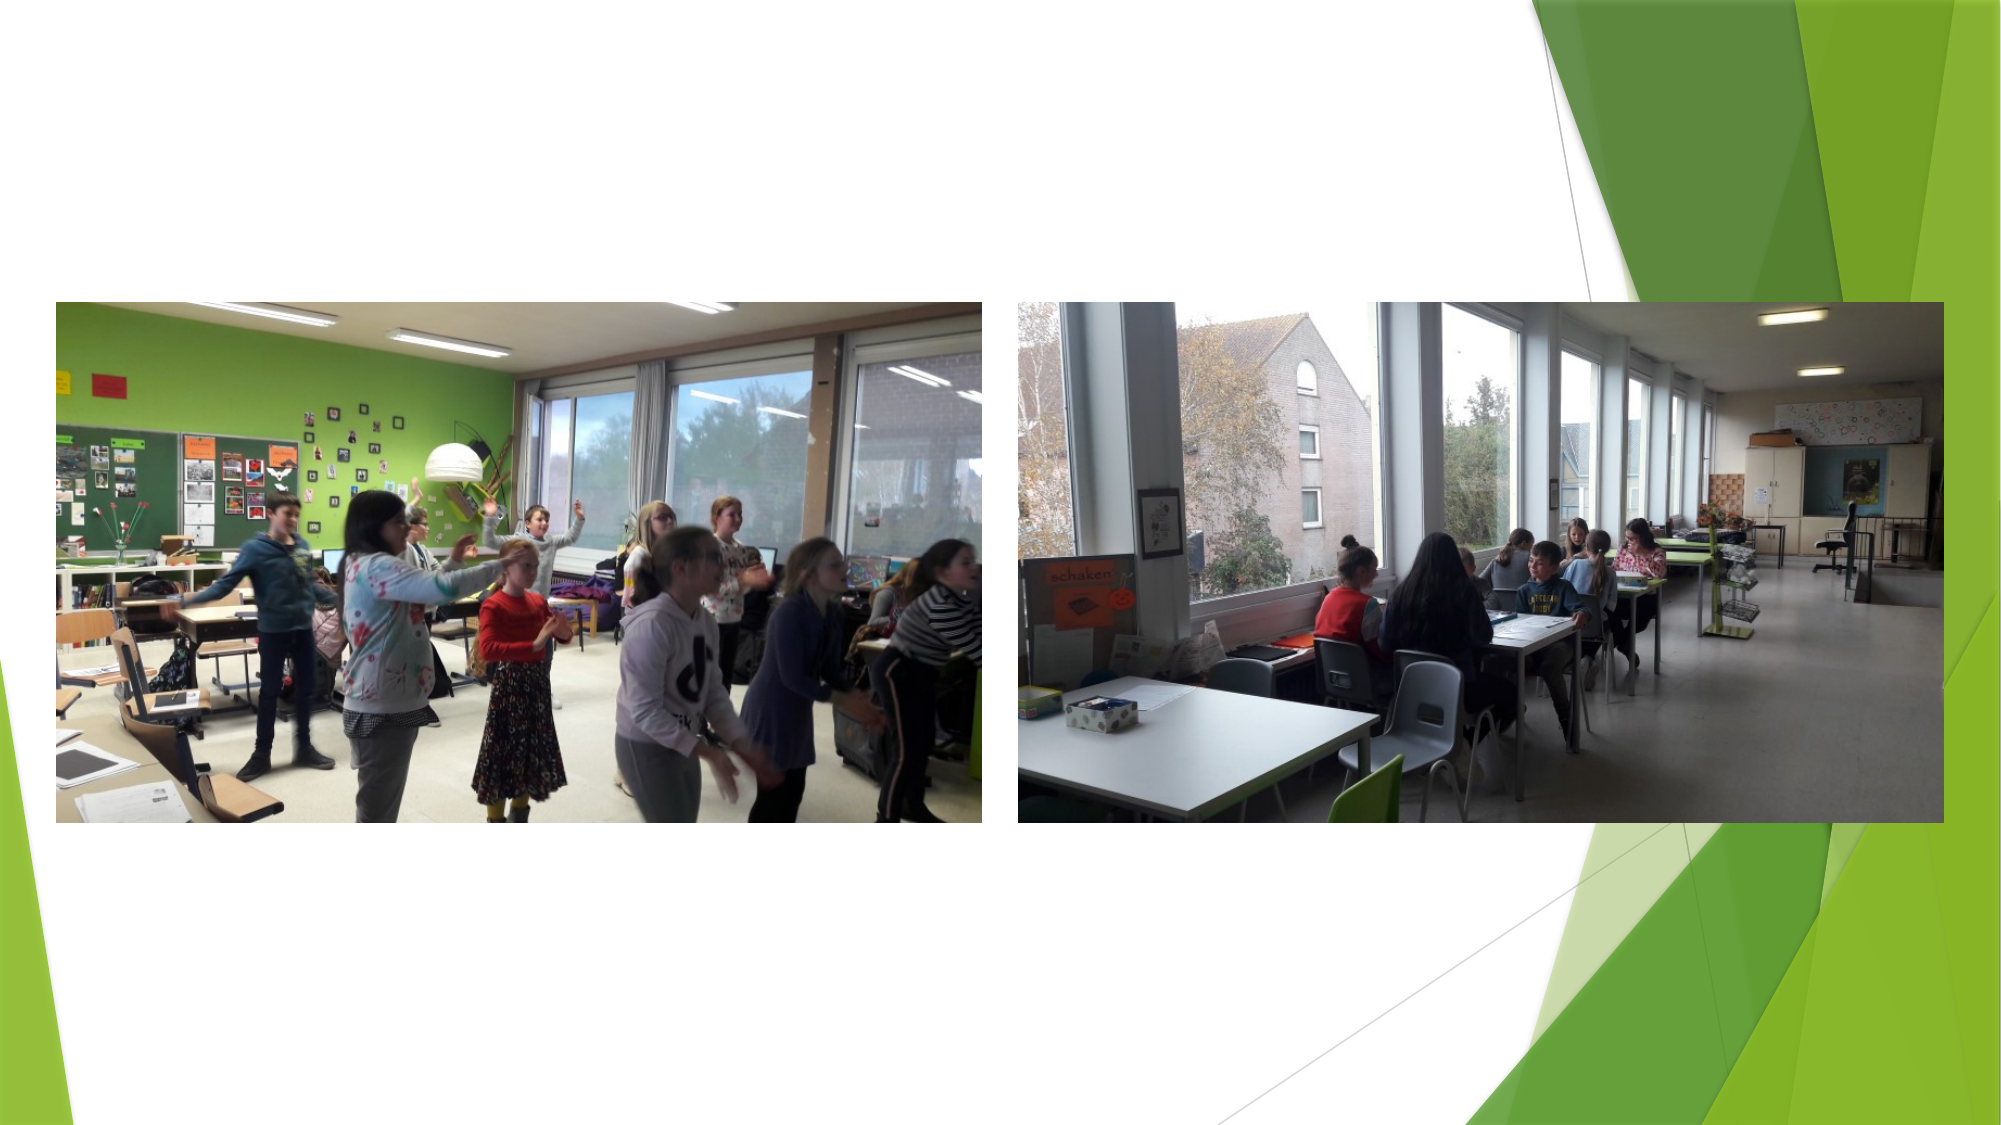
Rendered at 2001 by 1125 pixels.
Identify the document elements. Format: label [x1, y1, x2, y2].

picture [55, 301, 982, 824]
picture [1018, 301, 1945, 824]
